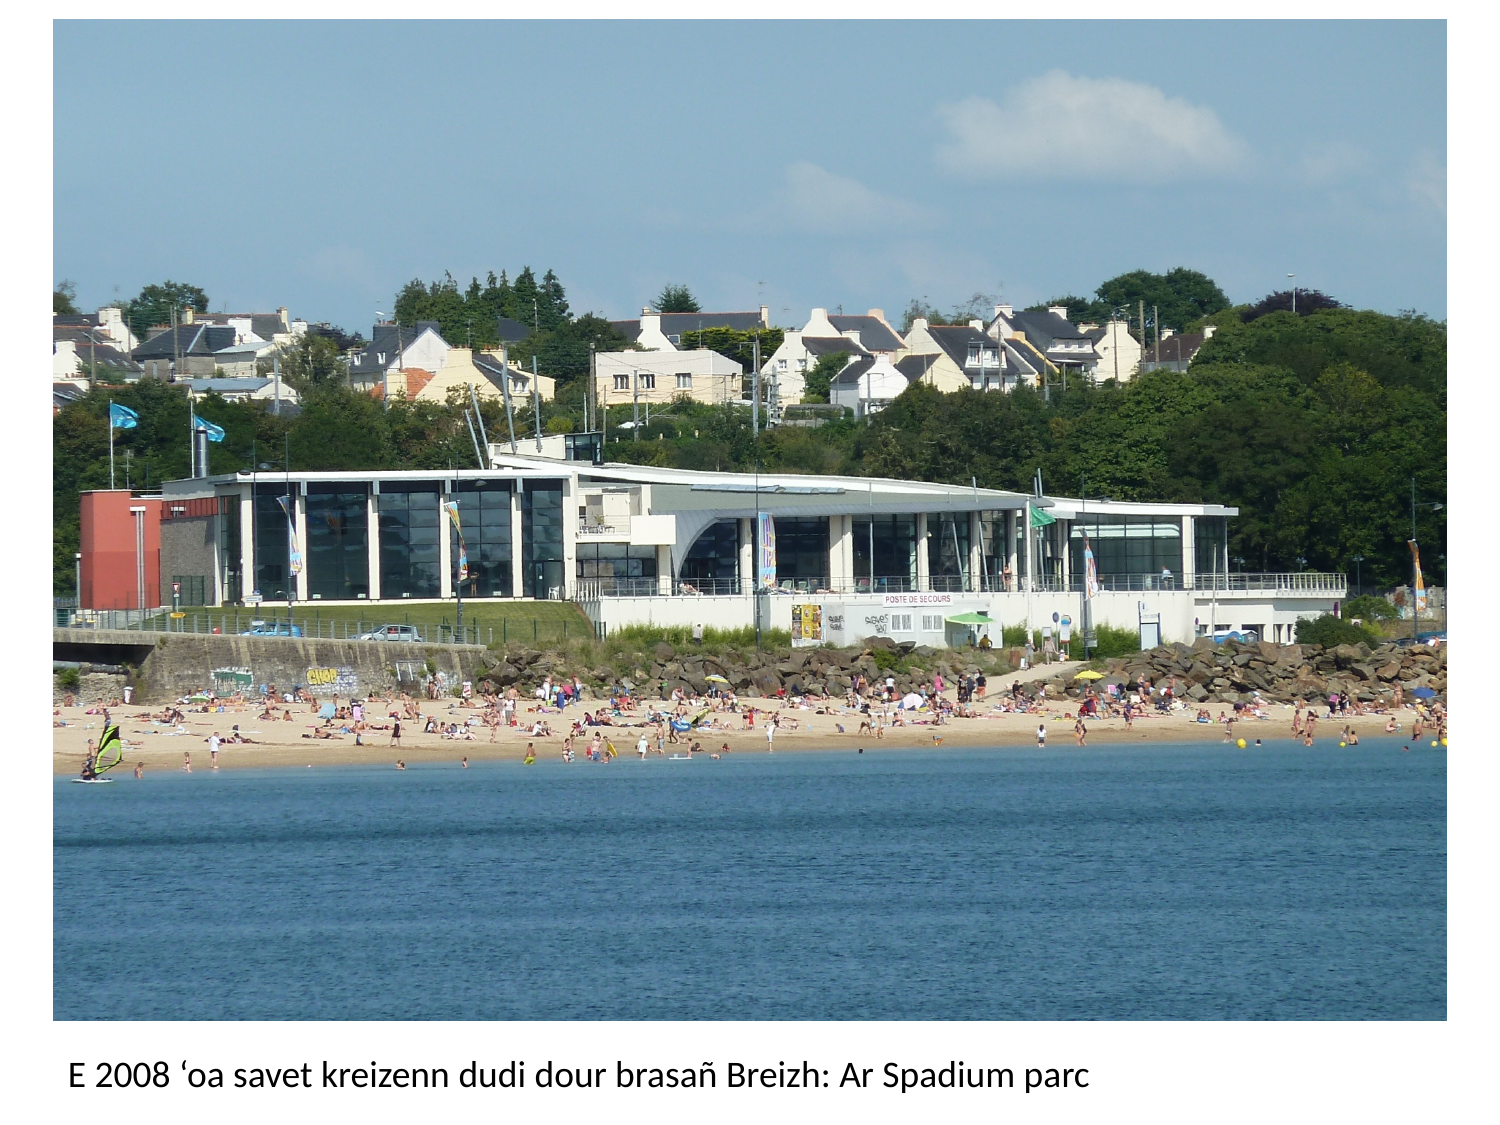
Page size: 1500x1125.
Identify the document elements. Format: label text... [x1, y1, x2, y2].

text_box E 2008 ‘oa savet kreizenn dudi dour brasañ Breizh: Ar Spadium parc [53, 1042, 1447, 1103]
picture [52, 18, 1448, 1021]
